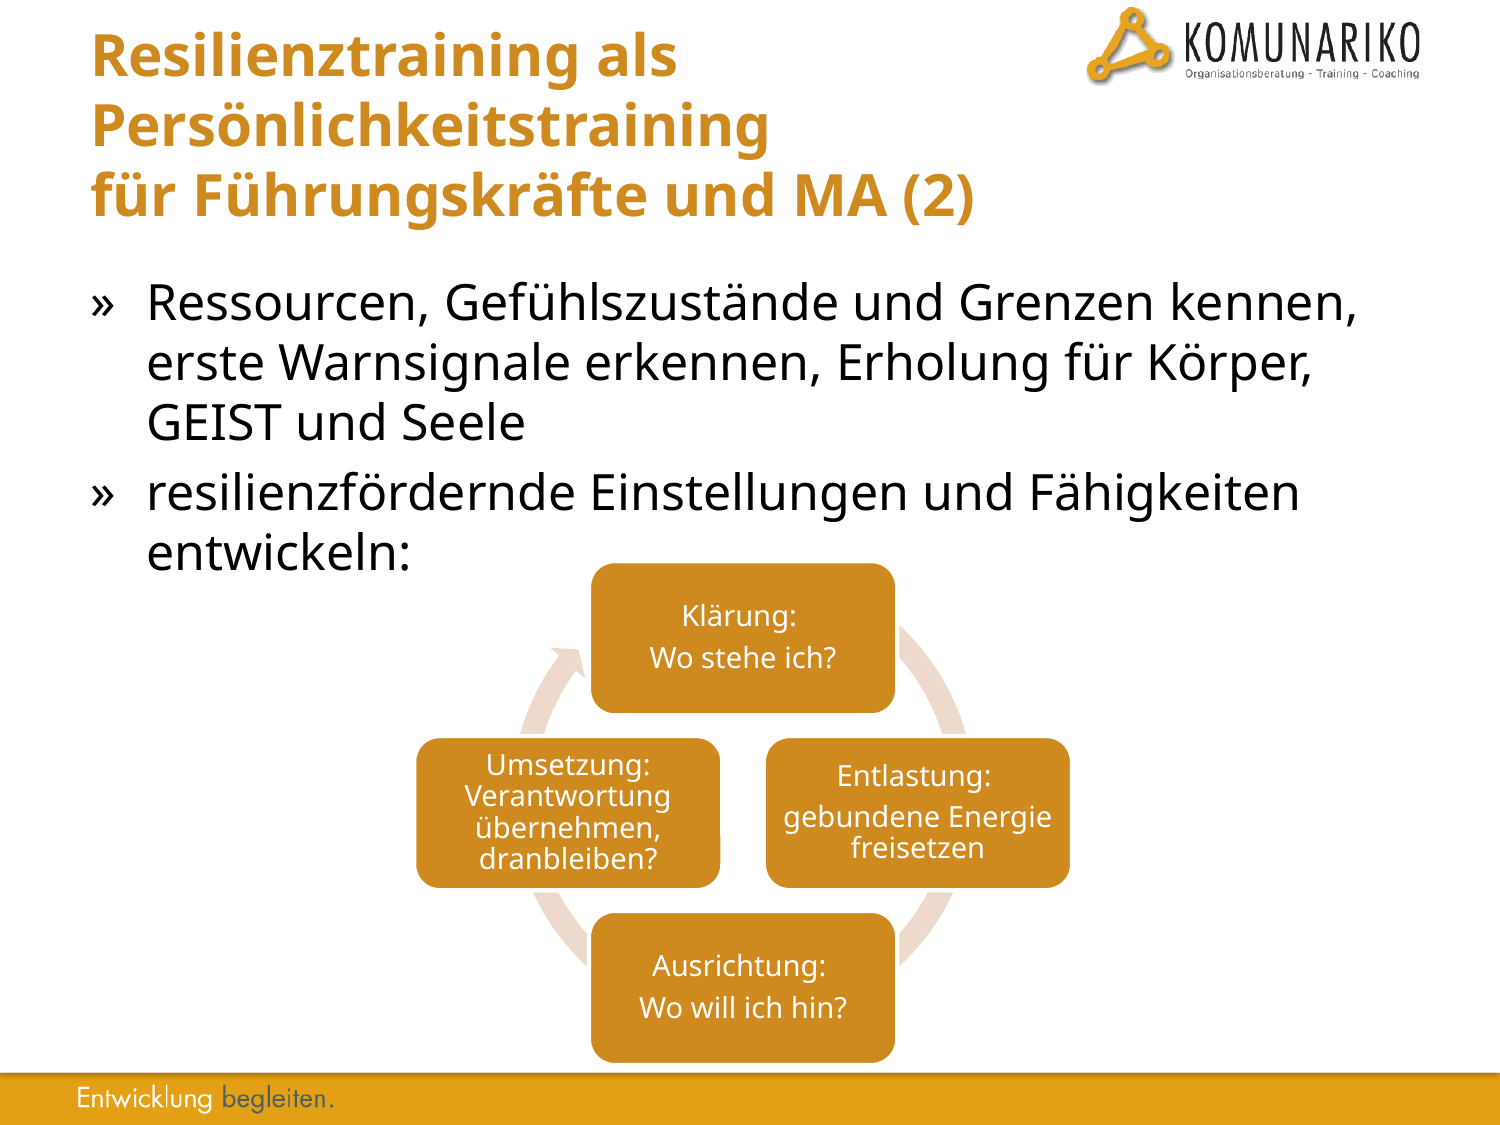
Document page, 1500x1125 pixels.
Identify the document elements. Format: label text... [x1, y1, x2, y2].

picture [1068, 0, 1434, 86]
picture [0, 1073, 1500, 1125]
list Ressourcen, Gefühlszustände und Grenzen kennen, erste Warnsignale erkennen, Erholung für Körper, GEIST und Seele resilienzfördernde Einstellungen und Fähigkeiten entwickeln: [75, 262, 1425, 1005]
title Resilienztraining als Persönlichkeitstraining für Führungskräfte und MA (2) [75, 10, 1425, 120]
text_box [273, 560, 1213, 1066]
